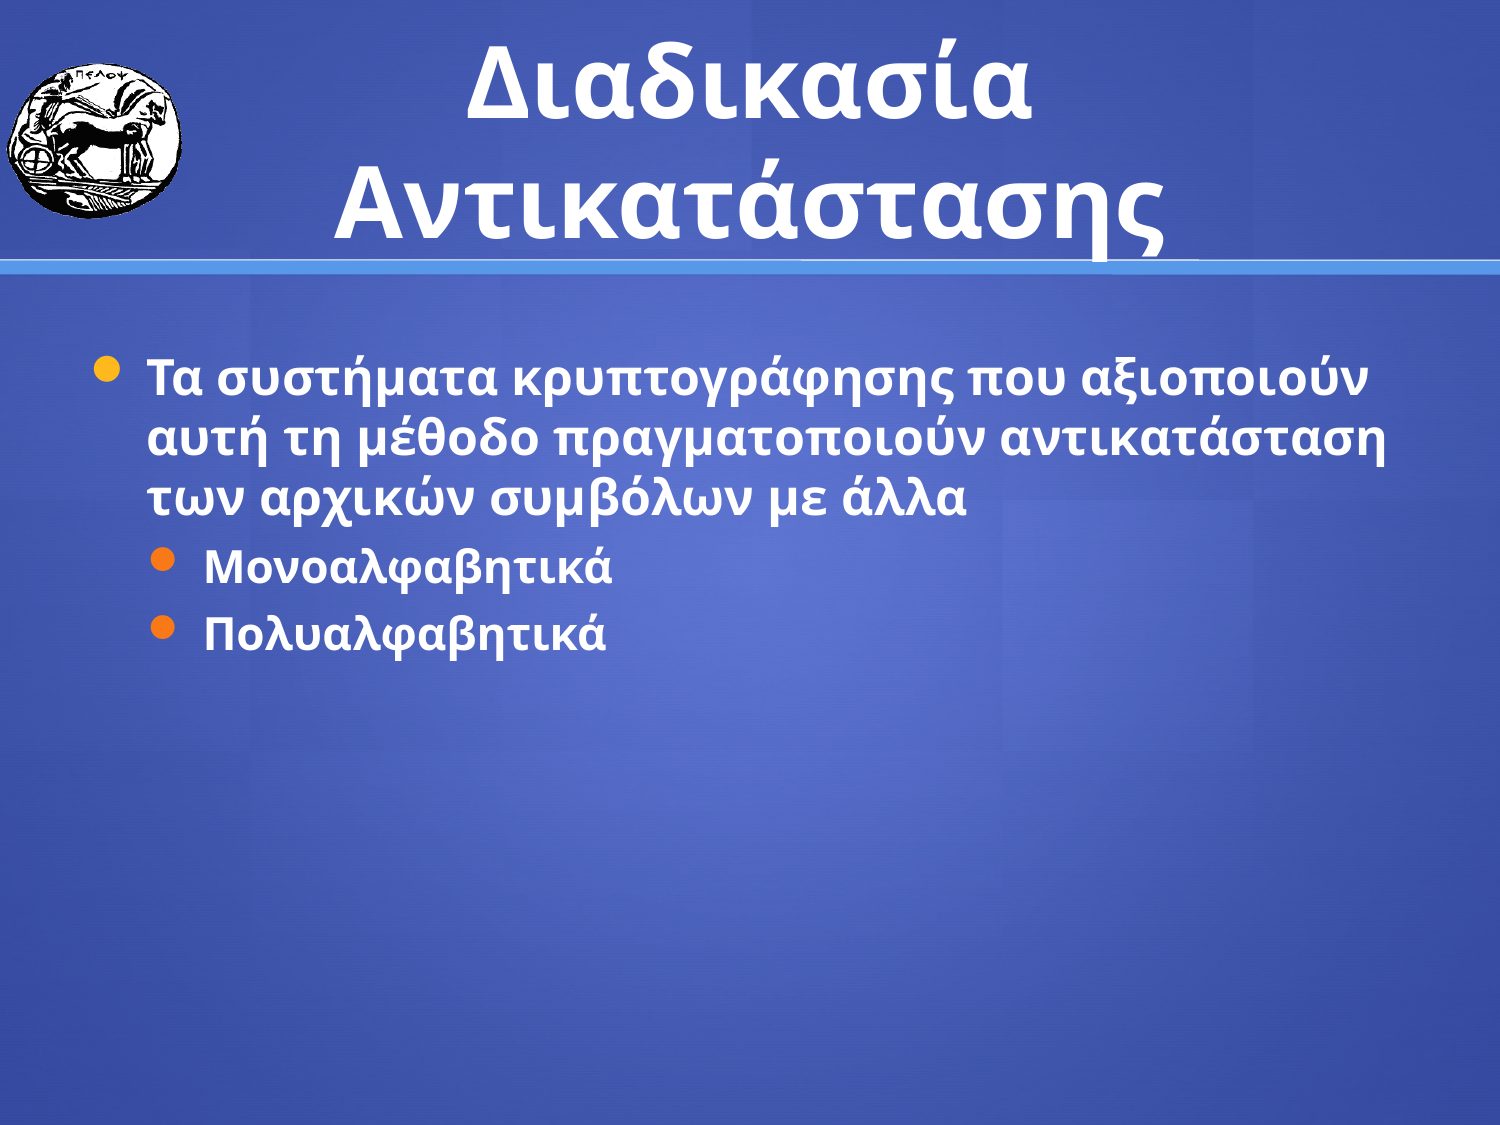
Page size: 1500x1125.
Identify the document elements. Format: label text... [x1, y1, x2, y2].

title Διαδικασία Αντικατάστασης [75, 45, 1425, 233]
list Τα συστήματα κρυπτογράφησης που αξιοποιούν αυτή τη μέθοδο πραγματοποιούν αντικατάσταση των αρχικών συμβόλων με άλλα Μονοαλφαβητικά Πολυαλφαβητικά [75, 337, 1425, 988]
picture [0, 57, 75, 225]
